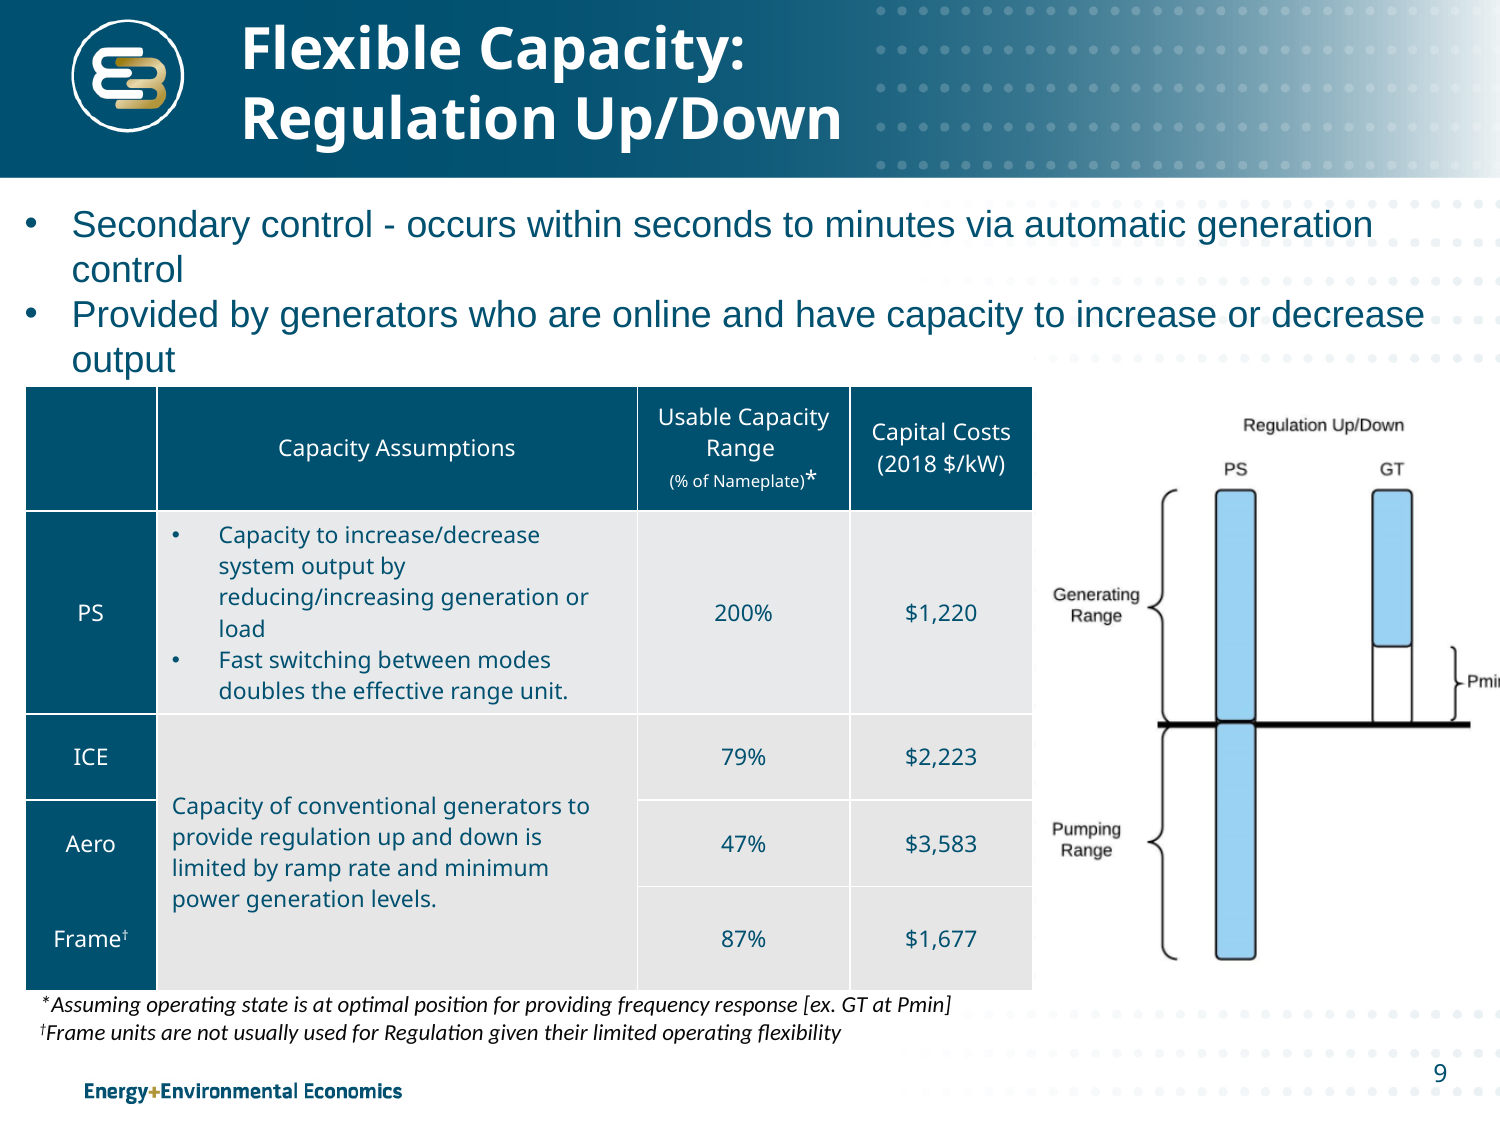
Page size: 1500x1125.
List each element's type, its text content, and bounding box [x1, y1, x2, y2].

picture [0, 0, 1500, 1125]
table_cell $1,677 [851, 887, 1032, 982]
table_cell Capital Costs (2018 $/kW) [851, 433, 1032, 510]
table_cell $2,223 [851, 715, 1032, 799]
table_cell PS [26, 512, 156, 713]
text_box Secondary control - occurs within seconds to minutes via automatic generation control Provided by generators who are online and have capacity to increase or decrease output [9, 192, 1486, 433]
table_cell [26, 433, 156, 510]
table_cell Capacity Assumptions [158, 433, 637, 510]
table_cell Usable Capacity Range (% of Nameplate)* [638, 433, 849, 510]
text_box *Assuming operating state is at optimal position for providing frequency response [ex. GT at Pmin] †Frame units are not usually used for Regulation given their limited operating flexibility [24, 982, 1375, 1053]
table_cell Aero [26, 801, 156, 886]
table_cell ICE [26, 715, 156, 799]
table_cell Capacity of conventional generators to provide regulation up and down is limited by ramp rate and minimum power generation levels. [158, 715, 637, 982]
slide_number 9 [1112, 1049, 1463, 1125]
title Flexible Capacity: Regulation Up/Down [225, 0, 1413, 175]
table_cell 200% [638, 512, 849, 713]
picture [93, 48, 166, 108]
table_cell Frame† [26, 886, 156, 982]
table_cell 79% [638, 715, 849, 799]
picture [72, 20, 184, 132]
table_cell 47% [638, 801, 849, 886]
table_cell $3,583 [851, 801, 1032, 886]
table_cell 87% [638, 887, 849, 982]
table_cell $1,220 [851, 512, 1032, 713]
table_cell Capacity to increase/decrease system output by reducing/increasing generation or load Fast switching between modes doubles the effective range unit. [158, 512, 637, 713]
